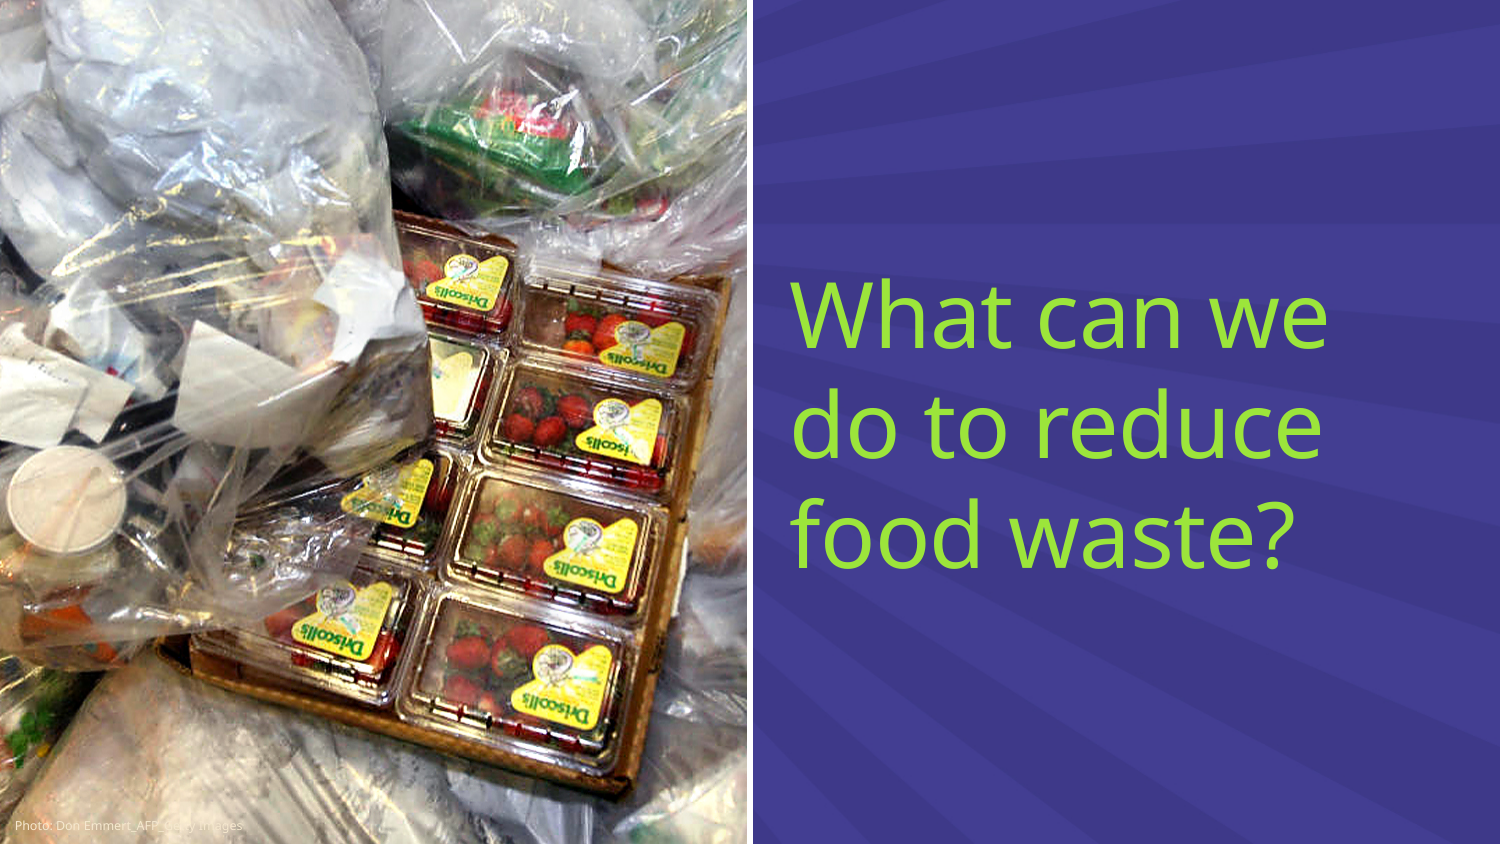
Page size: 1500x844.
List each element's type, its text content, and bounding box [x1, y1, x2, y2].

text_box What can we do to reduce food waste? [774, 227, 1475, 616]
picture [0, 0, 749, 844]
picture [753, 0, 1500, 844]
